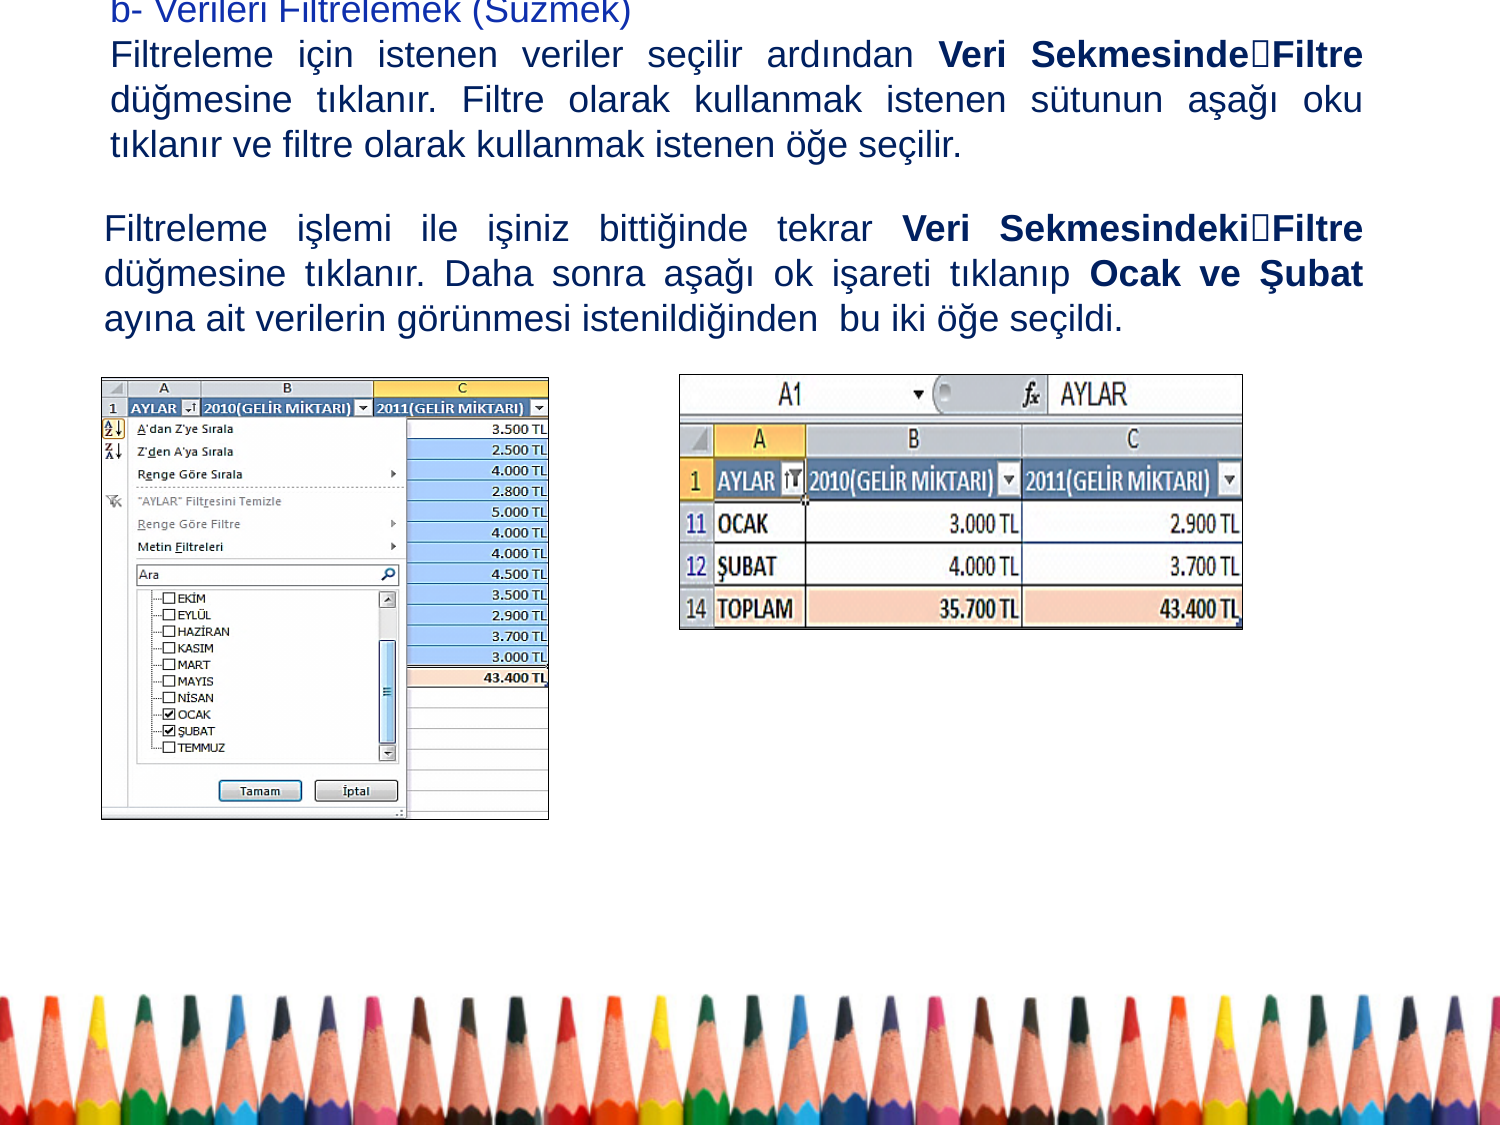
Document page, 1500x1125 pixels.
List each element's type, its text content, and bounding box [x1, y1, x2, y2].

text_box Filtreleme işlemi ile işiniz bittiğinde tekrar Veri SekmesindekiFiltre düğmesine tıklanır. Daha sonra aşağı ok işareti tıklanıp Ocak ve Şubat ayına ait verilerin görünmesi istenildiğinden bu iki öğe seçildi. [89, 196, 1379, 347]
picture [0, 0, 1500, 1125]
text_box b- Verileri Filtrelemek (Süzmek) Filtreleme için istenen veriler seçilir ardından Veri SekmesindeFiltre düğmesine tıklanır. Filtre olarak kullanmak istenen sütunun aşağı oku tıklanır ve filtre olarak kullanmak istenen öğe seçilir. [95, 0, 1379, 173]
